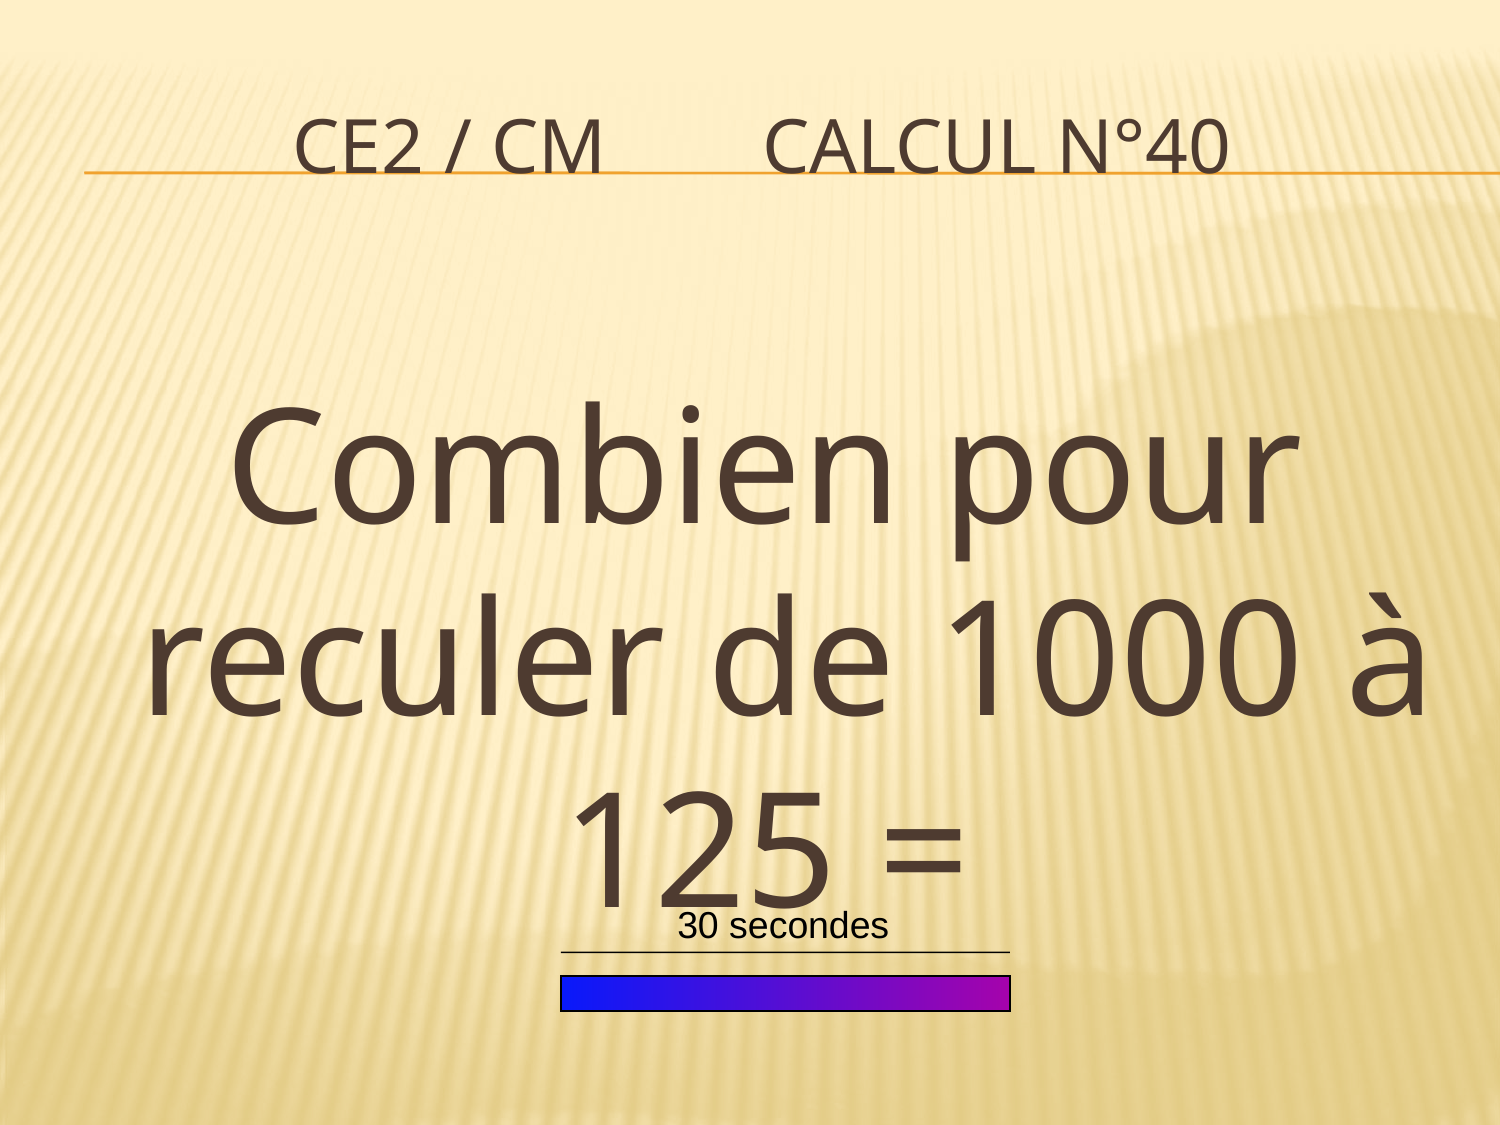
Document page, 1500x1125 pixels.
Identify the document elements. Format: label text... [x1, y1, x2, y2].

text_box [560, 892, 1011, 954]
text_box [560, 975, 1010, 1012]
list Combien pour reculer de 1000 à 125 = [51, 213, 1477, 956]
title CE2 / CM Calcul n°40 [50, 75, 1475, 213]
